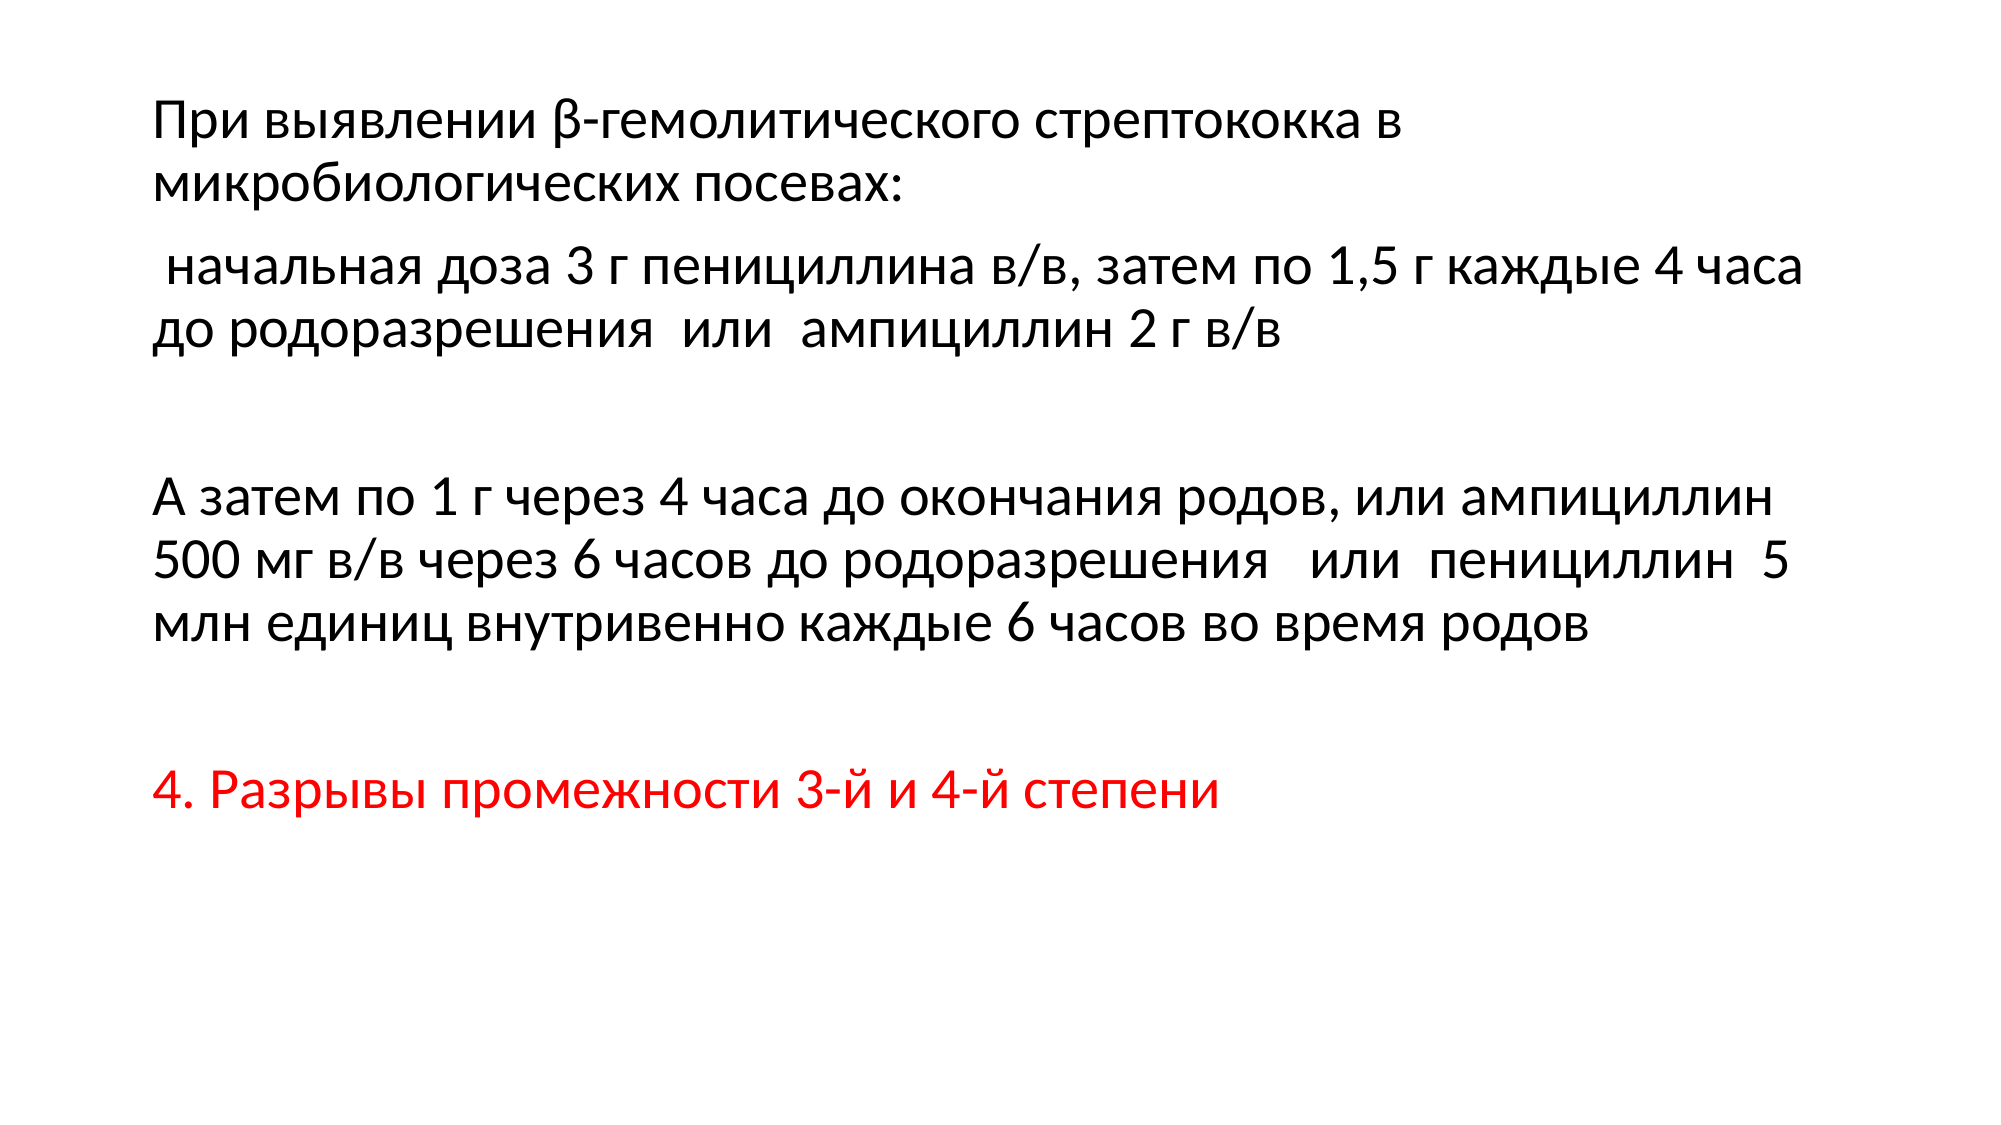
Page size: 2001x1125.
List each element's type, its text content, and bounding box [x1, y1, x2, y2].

list При выявлении β-гемолитического стрептококка в микробиологических посевах: начальная доза 3 г пенициллина в/в, затем по 1,5 г каждые 4 часа до родоразрешения или ампициллин 2 г в/в А затем по 1 г через 4 часа до окончания родов, или ампициллин 500 мг в/в через 6 часов до родоразрешения или пенициллин 5 млн единиц внутривенно каждые 6 часов во время родов 4. Разрывы промежности 3-й и 4-й степени [137, 80, 1863, 1014]
